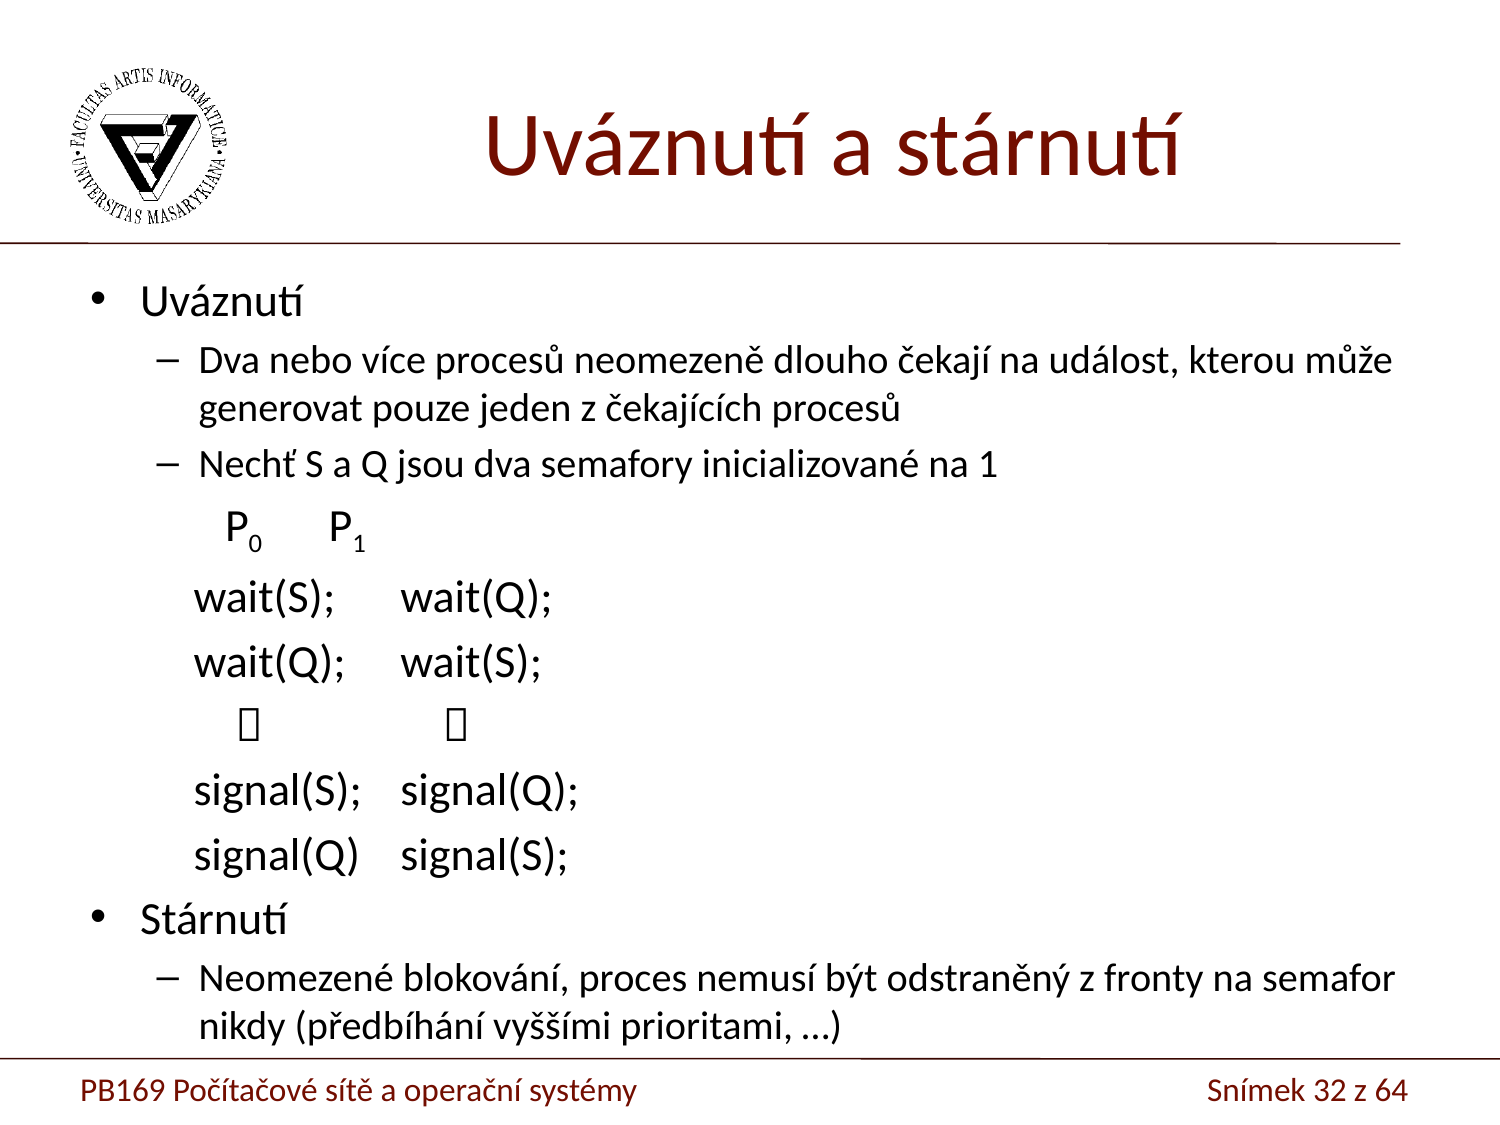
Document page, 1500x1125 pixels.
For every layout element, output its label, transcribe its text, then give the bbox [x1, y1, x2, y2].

title Uváznutí a stárnutí [242, 45, 1425, 233]
list Uváznutí Dva nebo více procesů neomezeně dlouho čekají na událost, kterou může generovat pouze jeden z čekajících procesů Nechť S a Q jsou dva semafory inicializované na 1 P0 P1 wait(S); wait(Q); wait(Q); wait(S);   signal(S); signal(Q); signal(Q) signal(S); Stárnutí Neomezené blokování, proces nemusí být odstraněný z fronty na semafor nikdy (předbíhání vyššími prioritami, …) [75, 262, 1425, 1059]
picture [70, 66, 231, 224]
